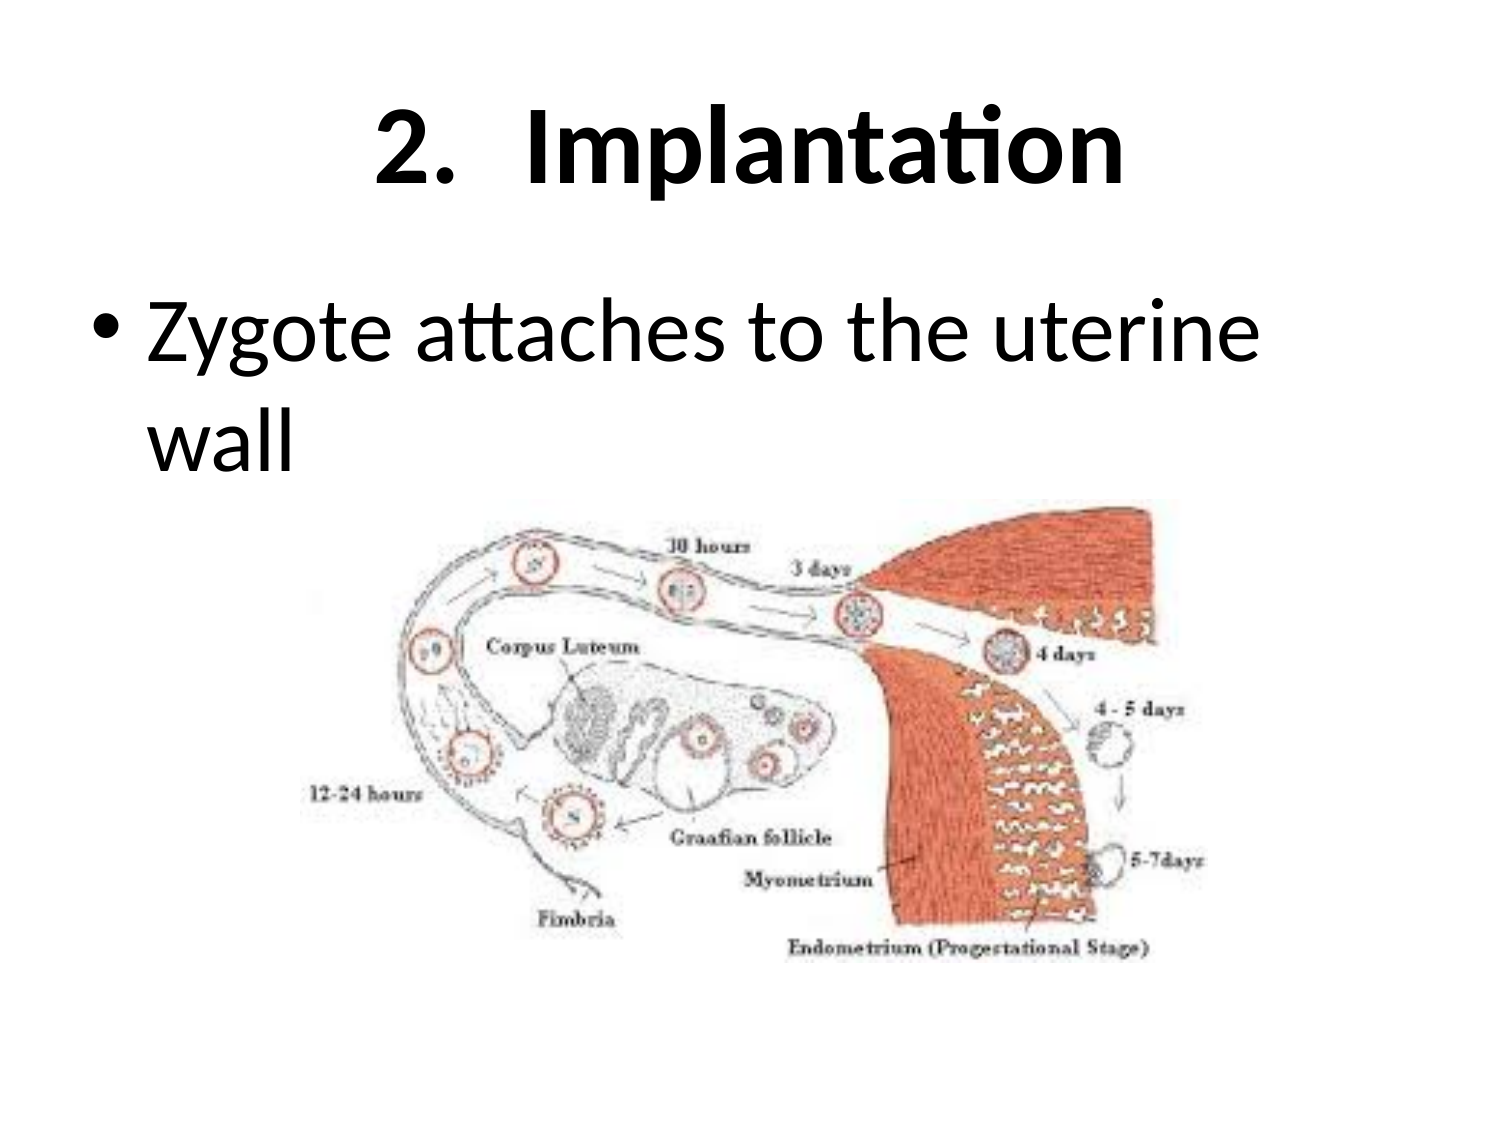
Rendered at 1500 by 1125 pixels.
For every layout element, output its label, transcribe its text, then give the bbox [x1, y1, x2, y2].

list Zygote attaches to the uterine wall [75, 262, 1425, 1005]
title 2. Implantation [75, 45, 1425, 233]
picture [299, 499, 1208, 963]
